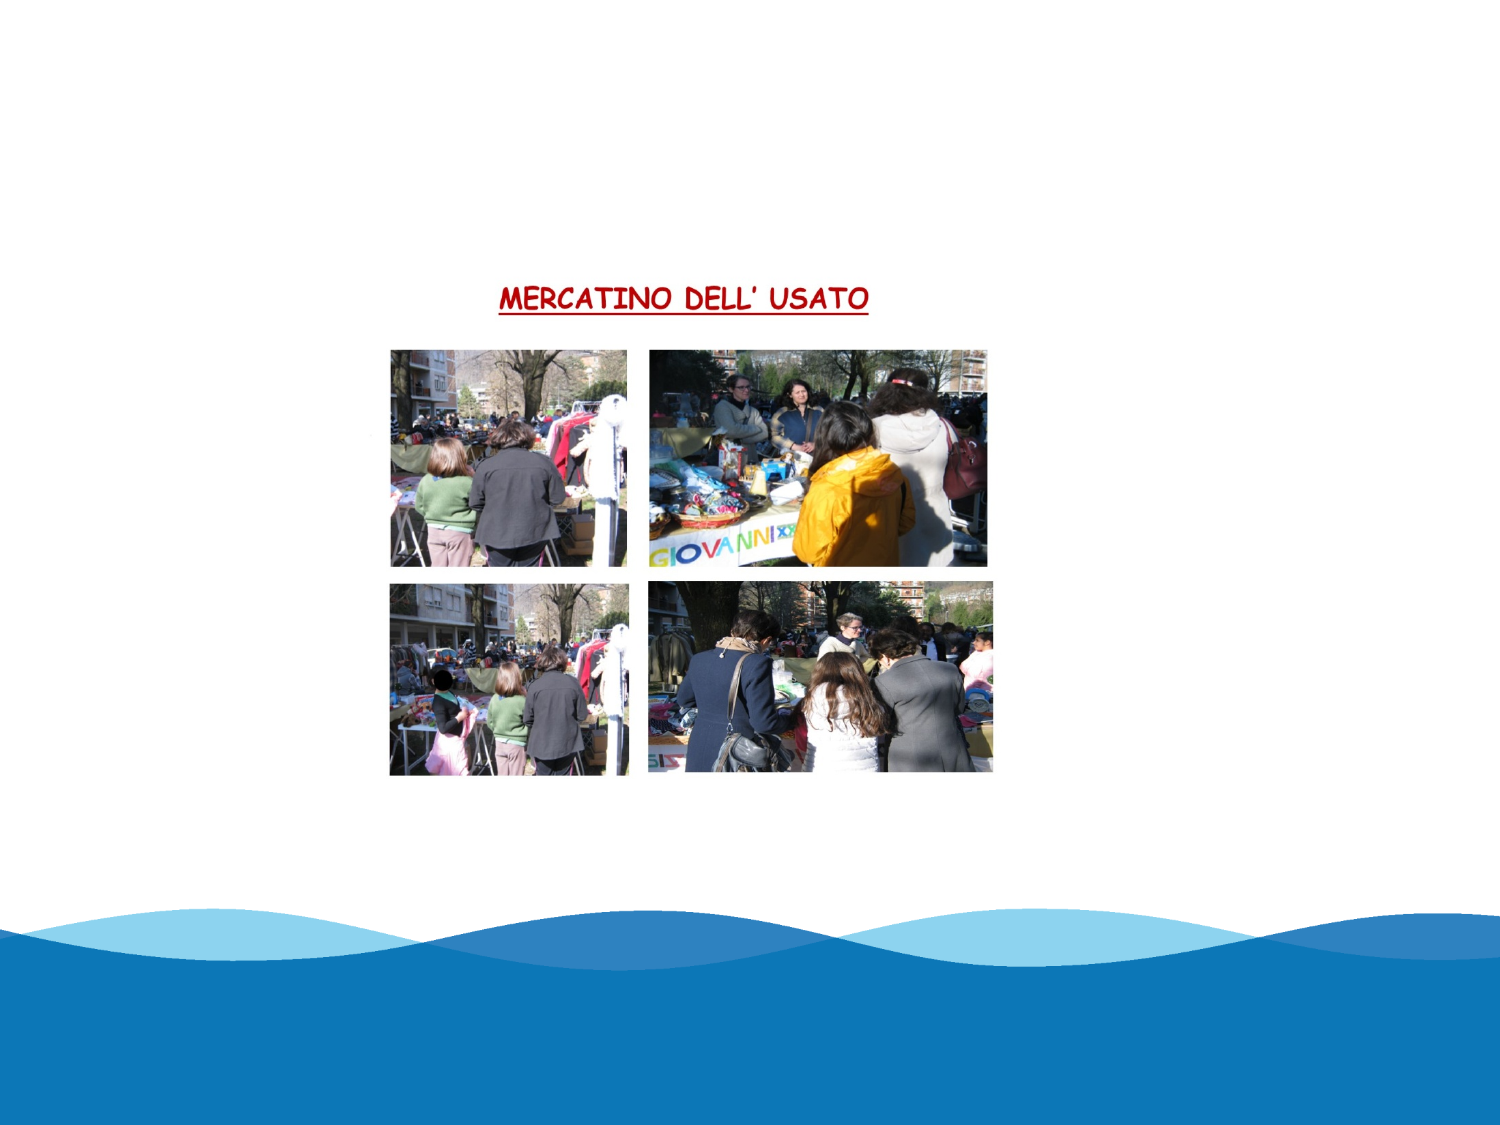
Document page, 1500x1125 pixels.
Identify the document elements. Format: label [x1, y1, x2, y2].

picture [189, 134, 1146, 858]
picture [0, 908, 1500, 1125]
